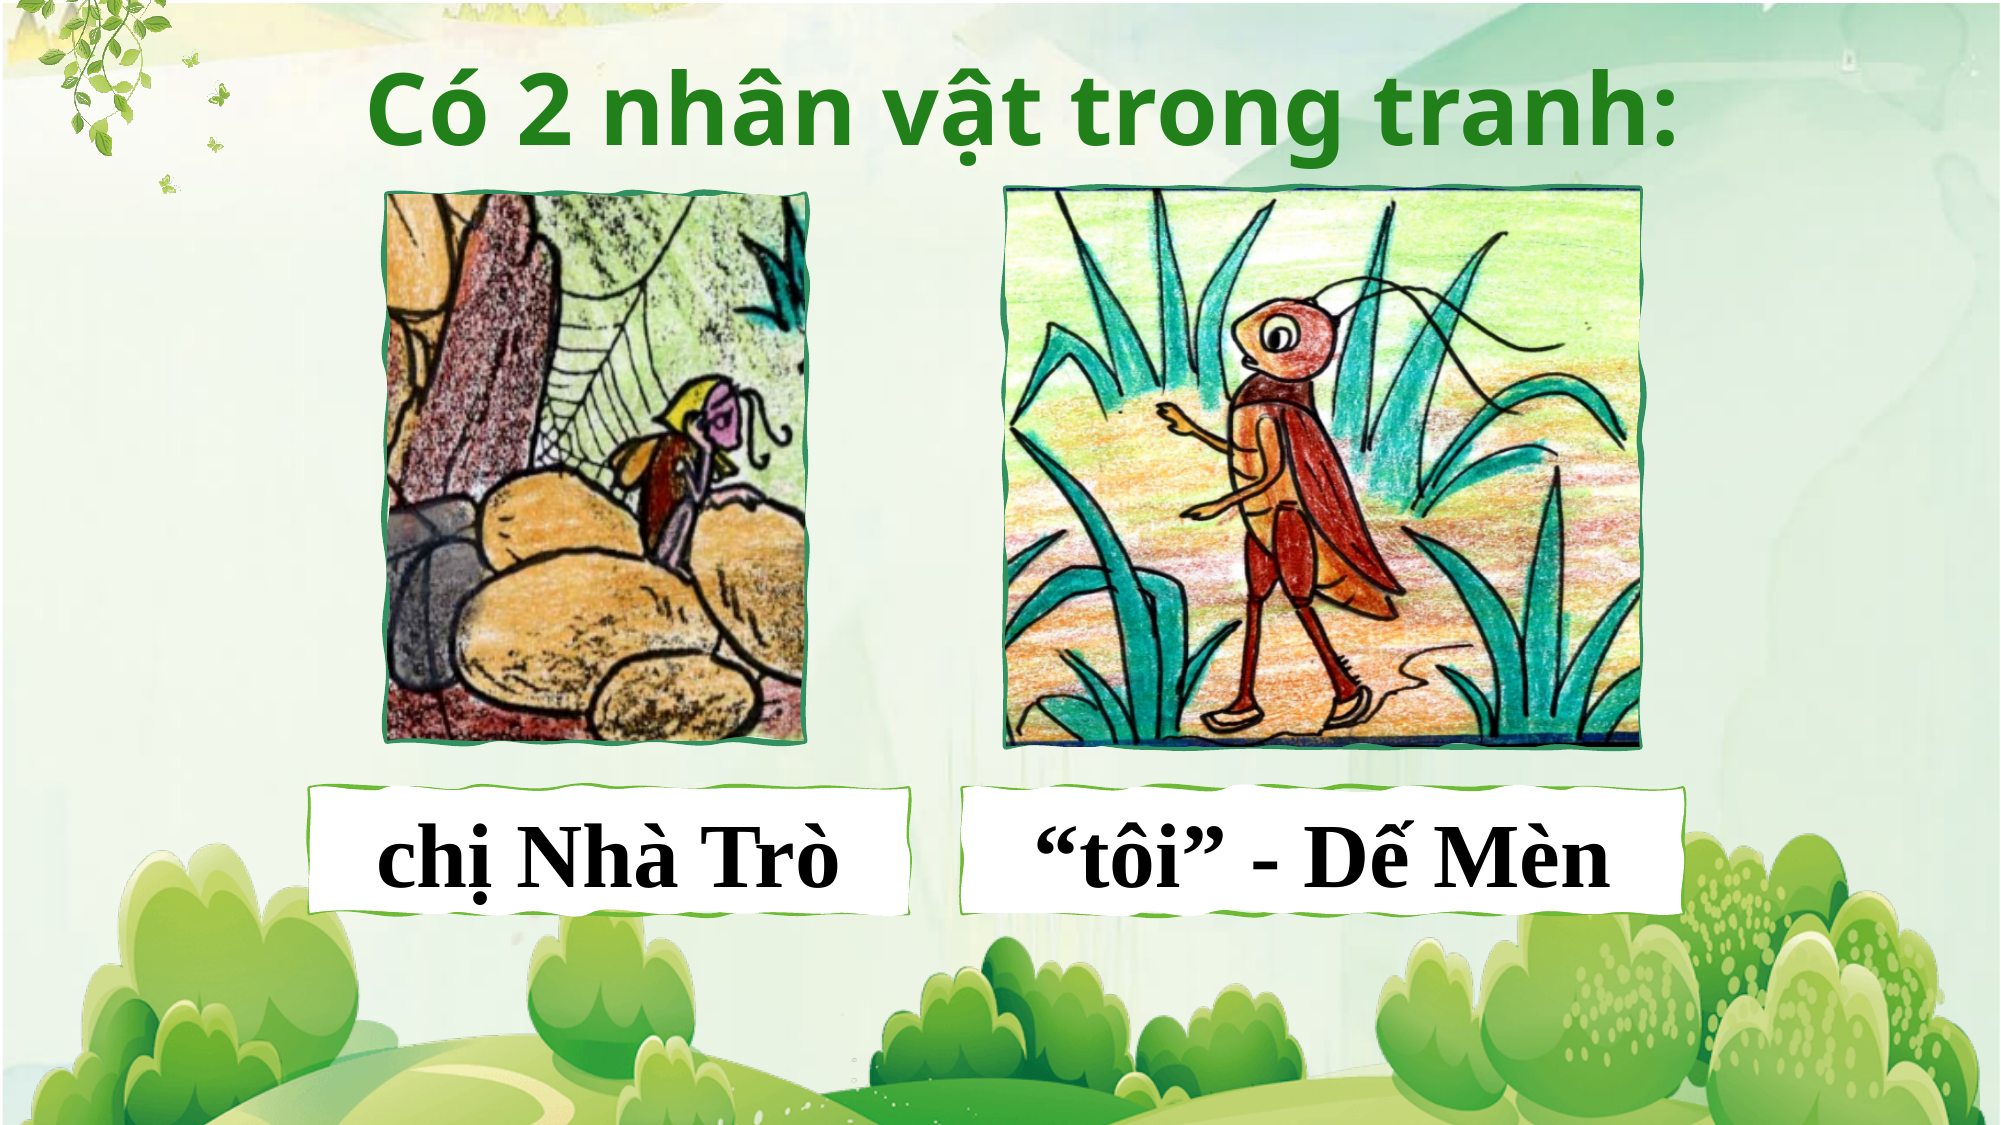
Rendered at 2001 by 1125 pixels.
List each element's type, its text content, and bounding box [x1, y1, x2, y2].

text_box Có 2 nhân vật trong tranh: [84, 38, 1962, 173]
text_box “tôi” - Dế Mèn [961, 784, 1685, 831]
text_box chị Nhà Trò [308, 785, 910, 831]
picture [2, 0, 2001, 1125]
